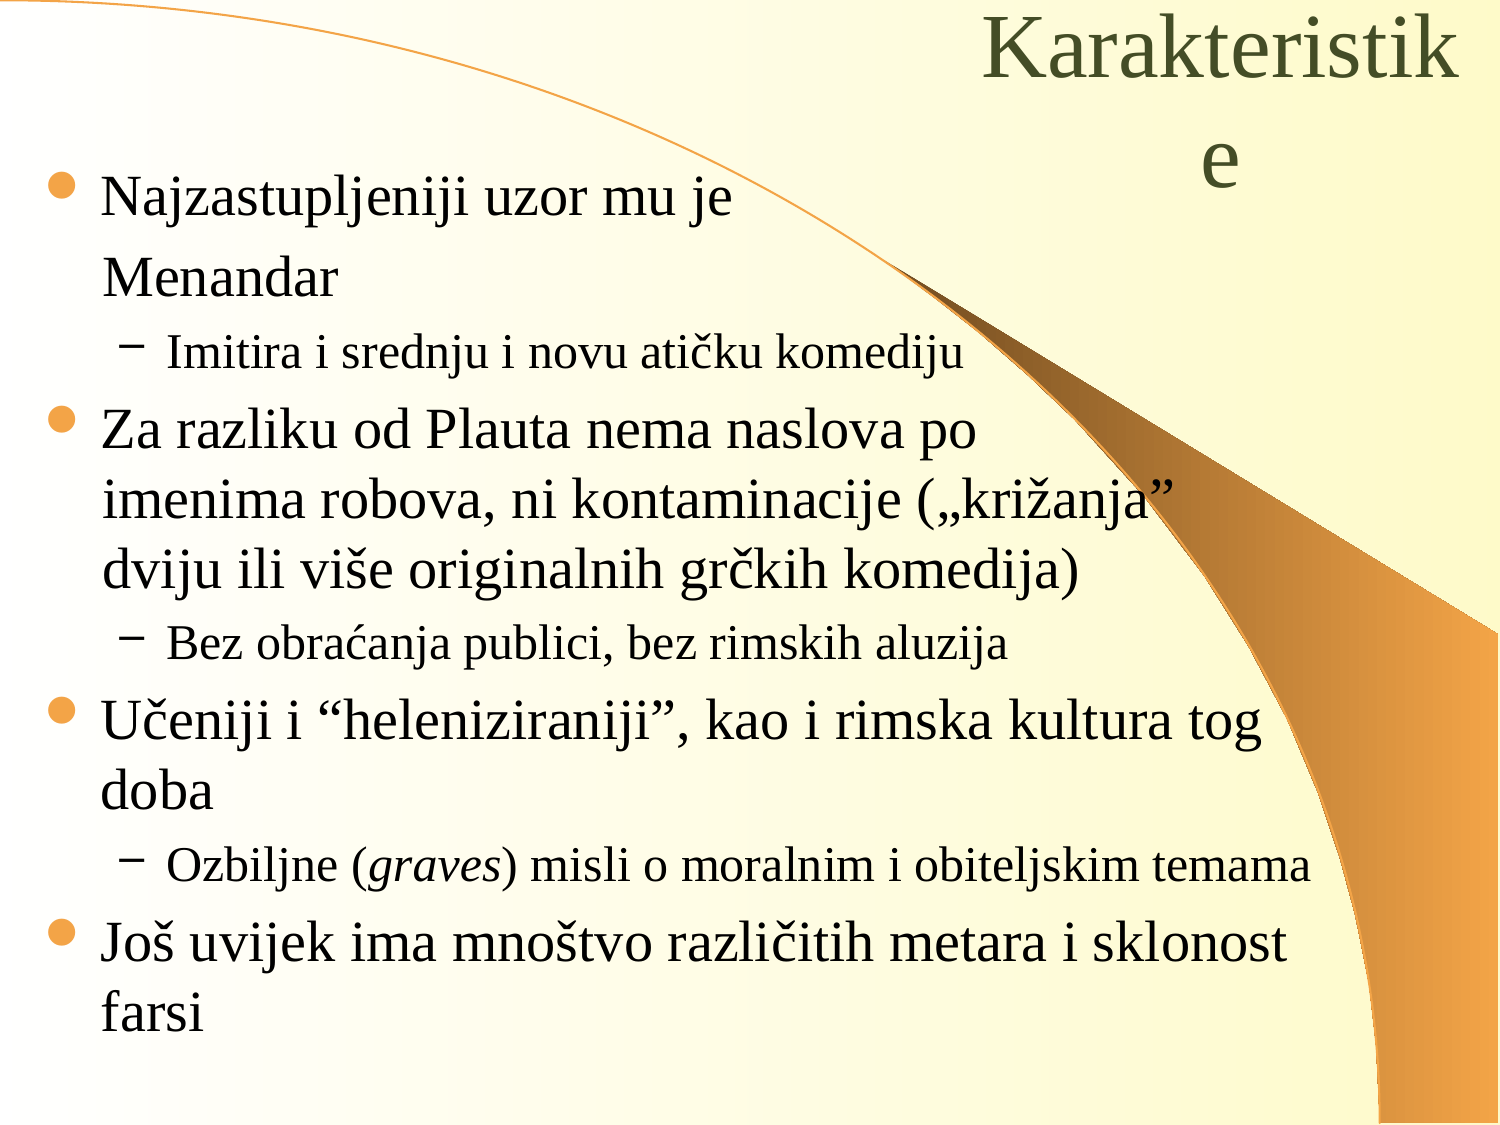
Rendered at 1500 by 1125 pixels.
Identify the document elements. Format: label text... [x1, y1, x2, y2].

title Karakteristike [945, 2, 1496, 190]
list Najzastupljeniji uzor mu je Menandar Imitira i srednju i novu atičku komediju Za razliku od Plauta nema naslova po imenima robova, ni kontaminacije („križanja” dviju ili više originalnih grčkih komedija) Bez obraćanja publici, bez rimskih aluzija Učeniji i “heleniziraniji”, kao i rimska kultura tog doba Ozbiljne (graves) misli o moralnim i obiteljskim temama Još uvijek ima mnoštvo različitih metara i sklonost farsi [29, 149, 1329, 1106]
